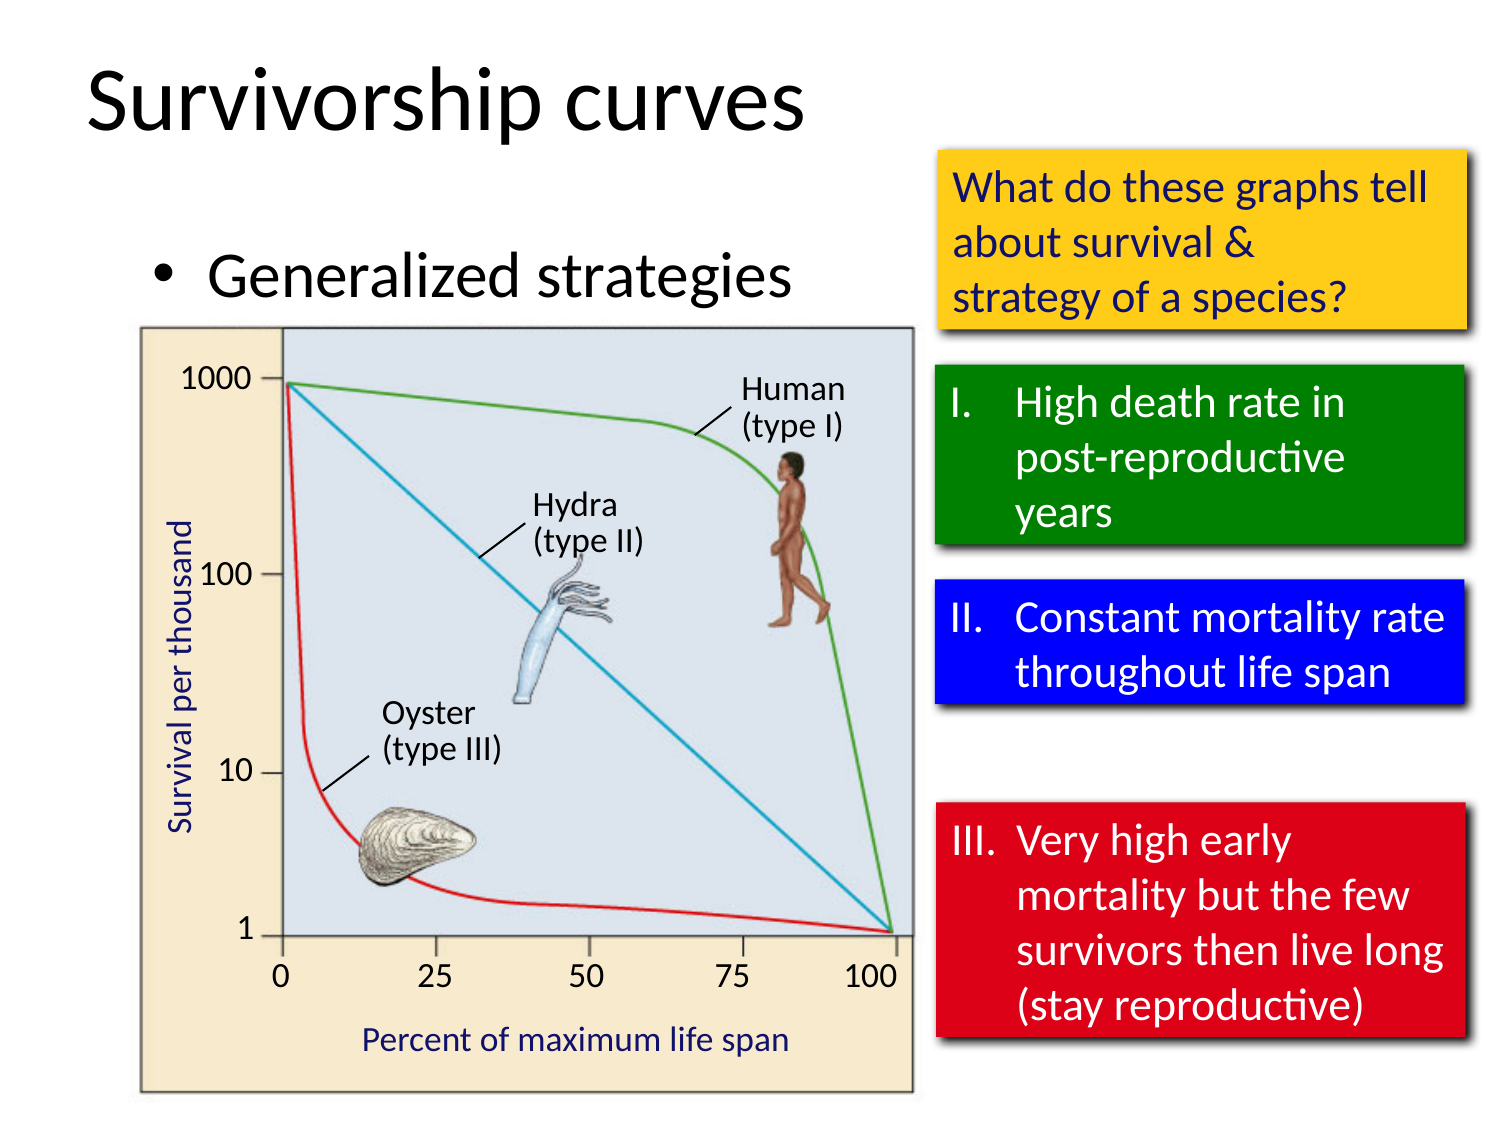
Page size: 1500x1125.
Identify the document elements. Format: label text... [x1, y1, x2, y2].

title Survivorship curves [0, 0, 894, 188]
text_box What do these graphs tell about survival & strategy of a species? [937, 149, 1467, 330]
text_box II. Constant mortality rate throughout life span [934, 579, 1465, 705]
text_box III. Very high early mortality but the few survivors then live long (stay reproductive) [936, 802, 1466, 1037]
text_box I. High death rate in post-reproductive years [934, 364, 1465, 545]
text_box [101, 317, 926, 1104]
list Generalized strategies [137, 224, 914, 316]
